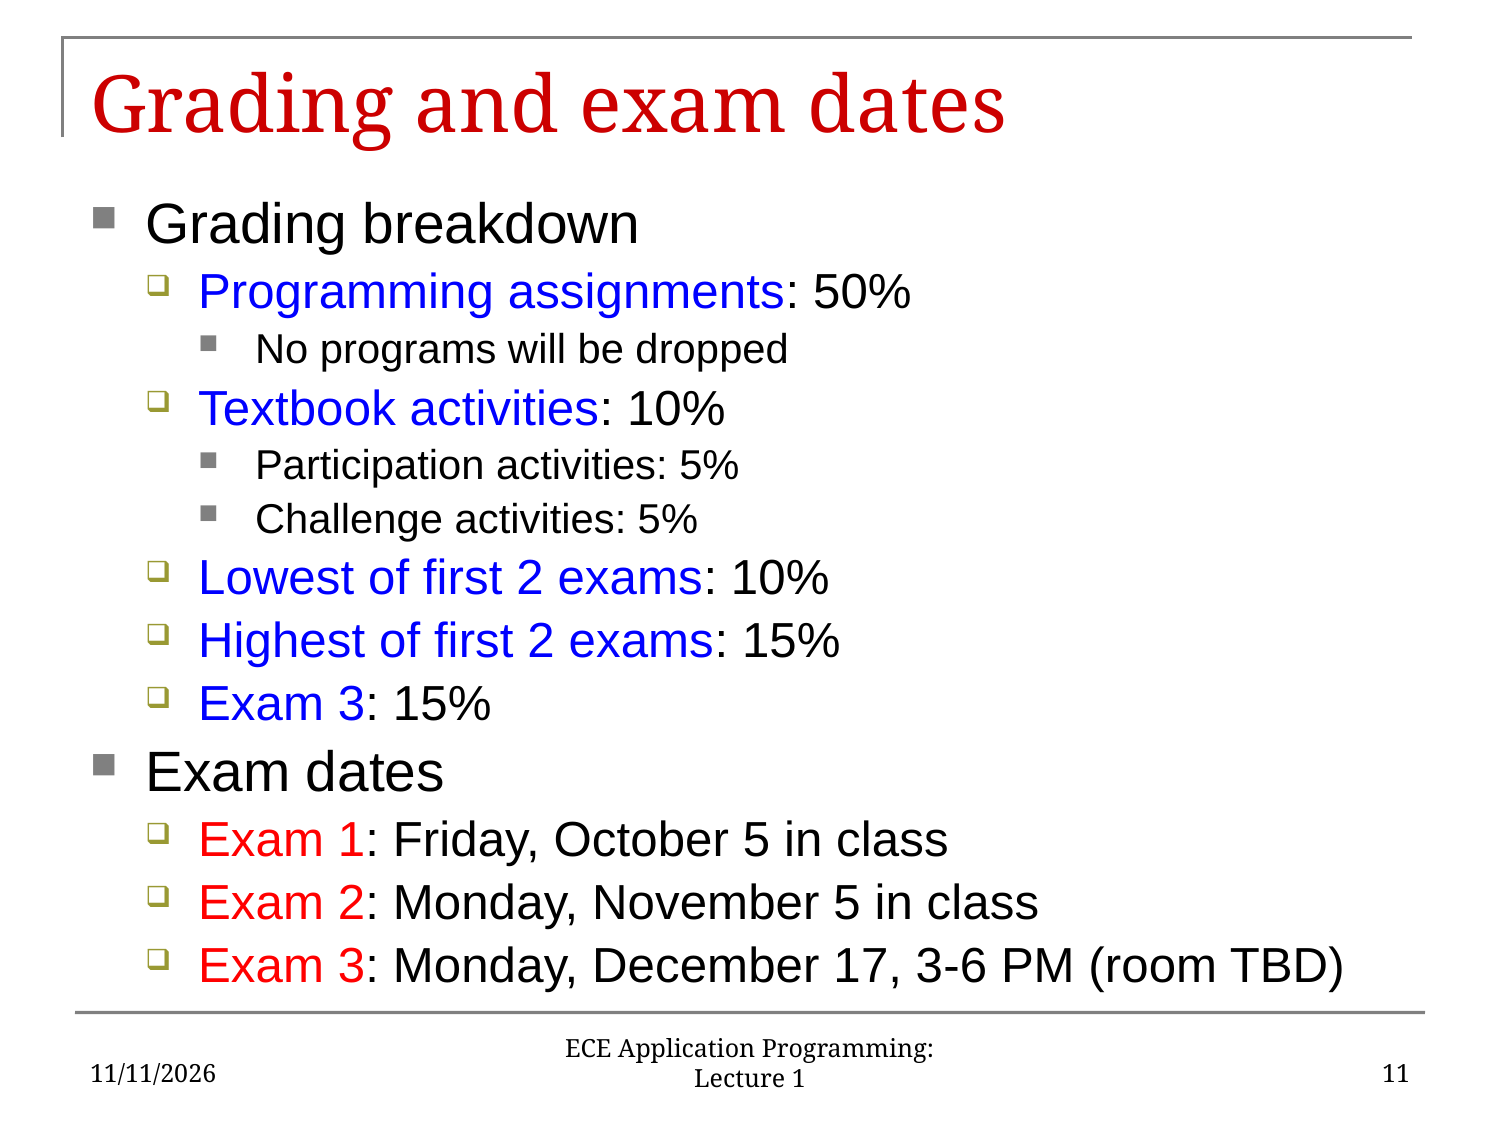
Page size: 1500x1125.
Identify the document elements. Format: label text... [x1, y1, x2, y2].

title Grading and exam dates [75, 45, 1425, 163]
slide_number 11 [1074, 1023, 1426, 1100]
list Grading breakdown Programming assignments: 50% No programs will be dropped Textbook activities: 10% Participation activities: 5% Challenge activities: 5% Lowest of first 2 exams: 10% Highest of first 2 exams: 15% Exam 3: 15% Exam dates Exam 1: Friday, October 5 in class Exam 2: Monday, November 5 in class Exam 3: Monday, December 17, 3-6 PM (room TBD) [75, 187, 1425, 1006]
footer ECE Application Programming: Lecture 1 [512, 1024, 988, 1101]
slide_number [74, 1023, 426, 1100]
